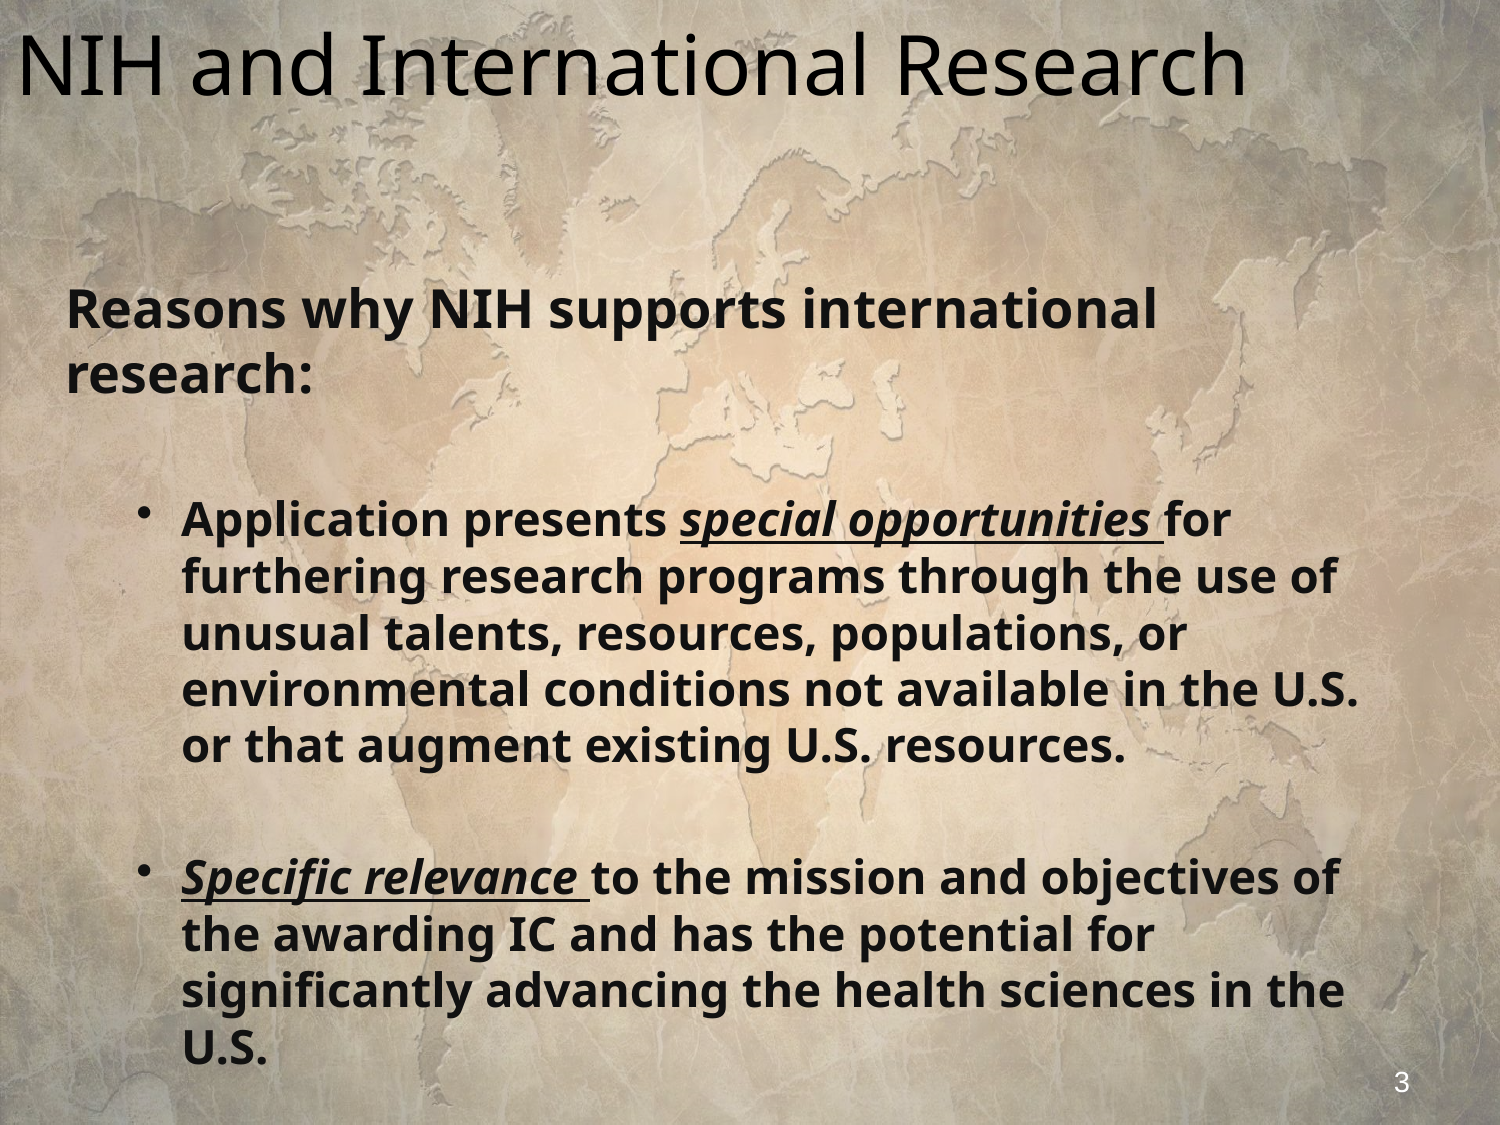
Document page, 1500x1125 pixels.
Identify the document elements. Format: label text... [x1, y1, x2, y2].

title NIH and International Research [0, 0, 1500, 126]
list Reasons why NIH supports international research: Application presents special opportunities for furthering research programs through the use of unusual talents, resources, populations, or environmental conditions not available in the U.S. or that augment existing U.S. resources. Specific relevance to the mission and objectives of the awarding IC and has the potential for significantly advancing the health sciences in the U.S. [49, 181, 1388, 1088]
slide_number 3 [1074, 1055, 1426, 1125]
